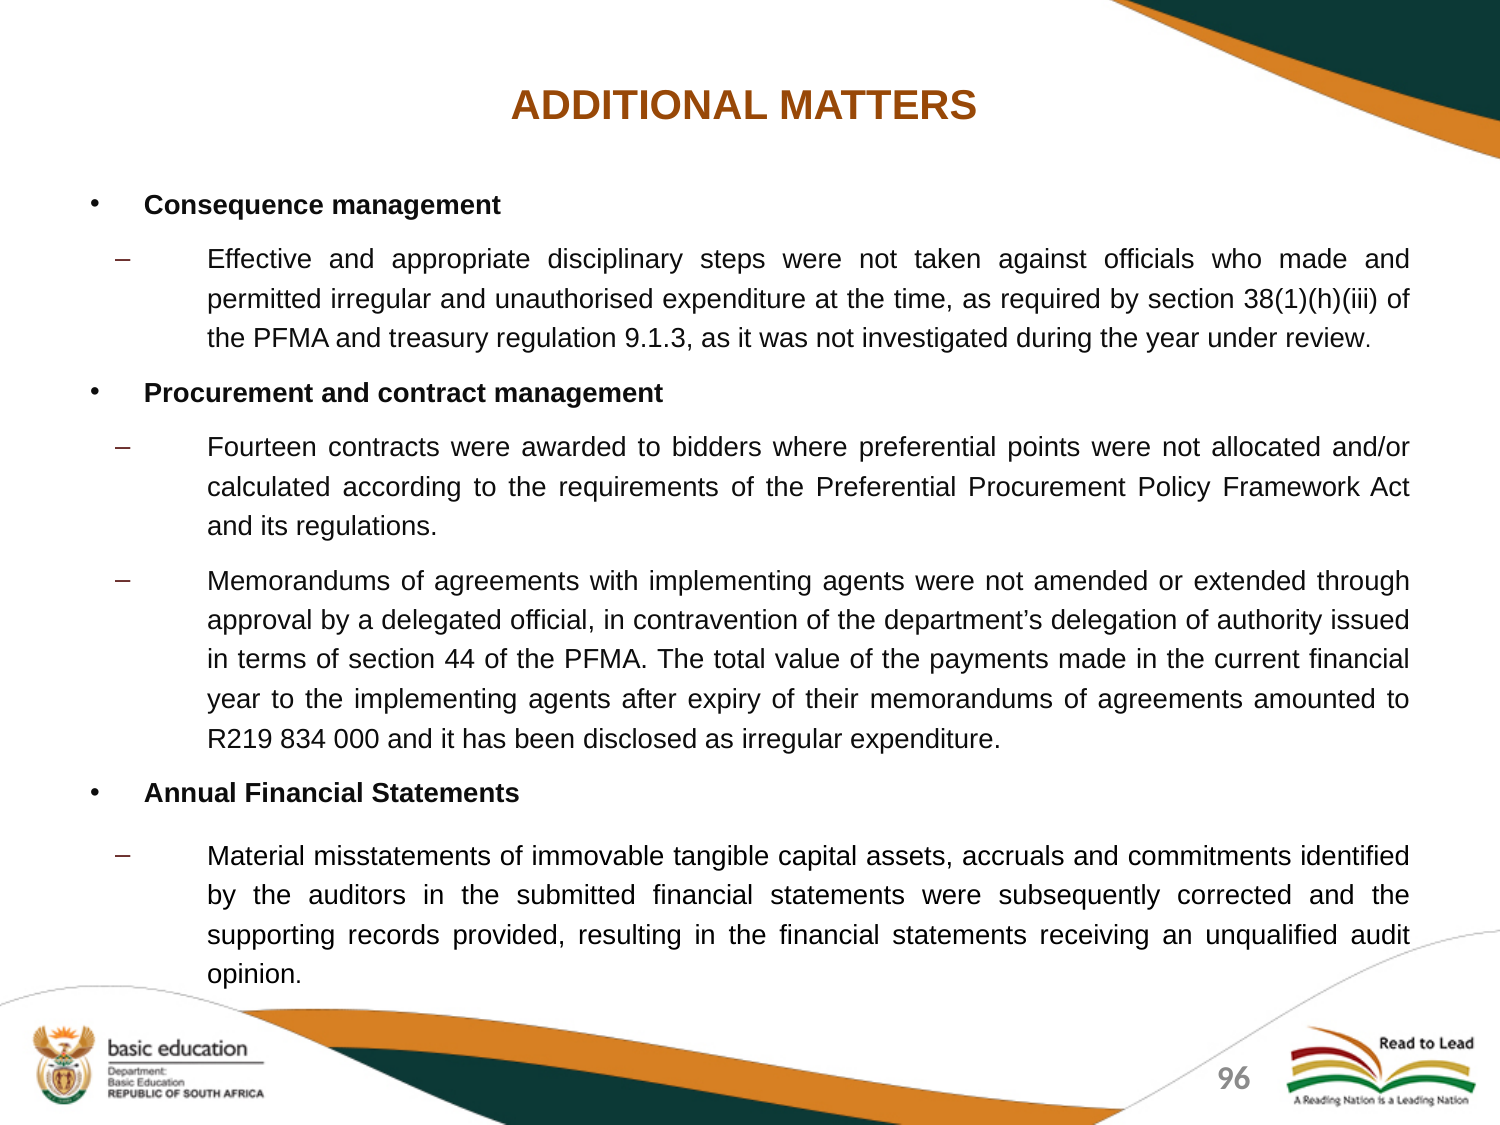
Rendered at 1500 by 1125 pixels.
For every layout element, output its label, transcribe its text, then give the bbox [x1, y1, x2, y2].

list Consequence management Effective and appropriate disciplinary steps were not taken against officials who made and permitted irregular and unauthorised expenditure at the time, as required by section 38(1)(h)(iii) of the PFMA and treasury regulation 9.1.3, as it was not investigated during the year under review. Procurement and contract management Fourteen contracts were awarded to bidders where preferential points were not allocated and/or calculated according to the requirements of the Preferential Procurement Policy Framework Act and its regulations. Memorandums of agreements with implementing agents were not amended or extended through approval by a delegated official, in contravention of the department’s delegation of authority issued in terms of section 44 of the PFMA. The total value of the payments made in the current financial year to the implementing agents after expiry of their memorandums of agreements amounted to R219 834 000 and it has been disclosed as irregular expenditure. Annual Financial Statements Material misstatements of immovable tangible capital assets, accruals and commitments identified by the auditors in the submitted financial statements were subsequently corrected and the supporting records provided, resulting in the financial statements receiving an unqualified audit opinion. [75, 172, 1425, 1047]
title ADDITIONAL MATTERS [75, 45, 1425, 161]
slide_number 96 [915, 1046, 1266, 1107]
picture [0, 0, 1500, 1125]
